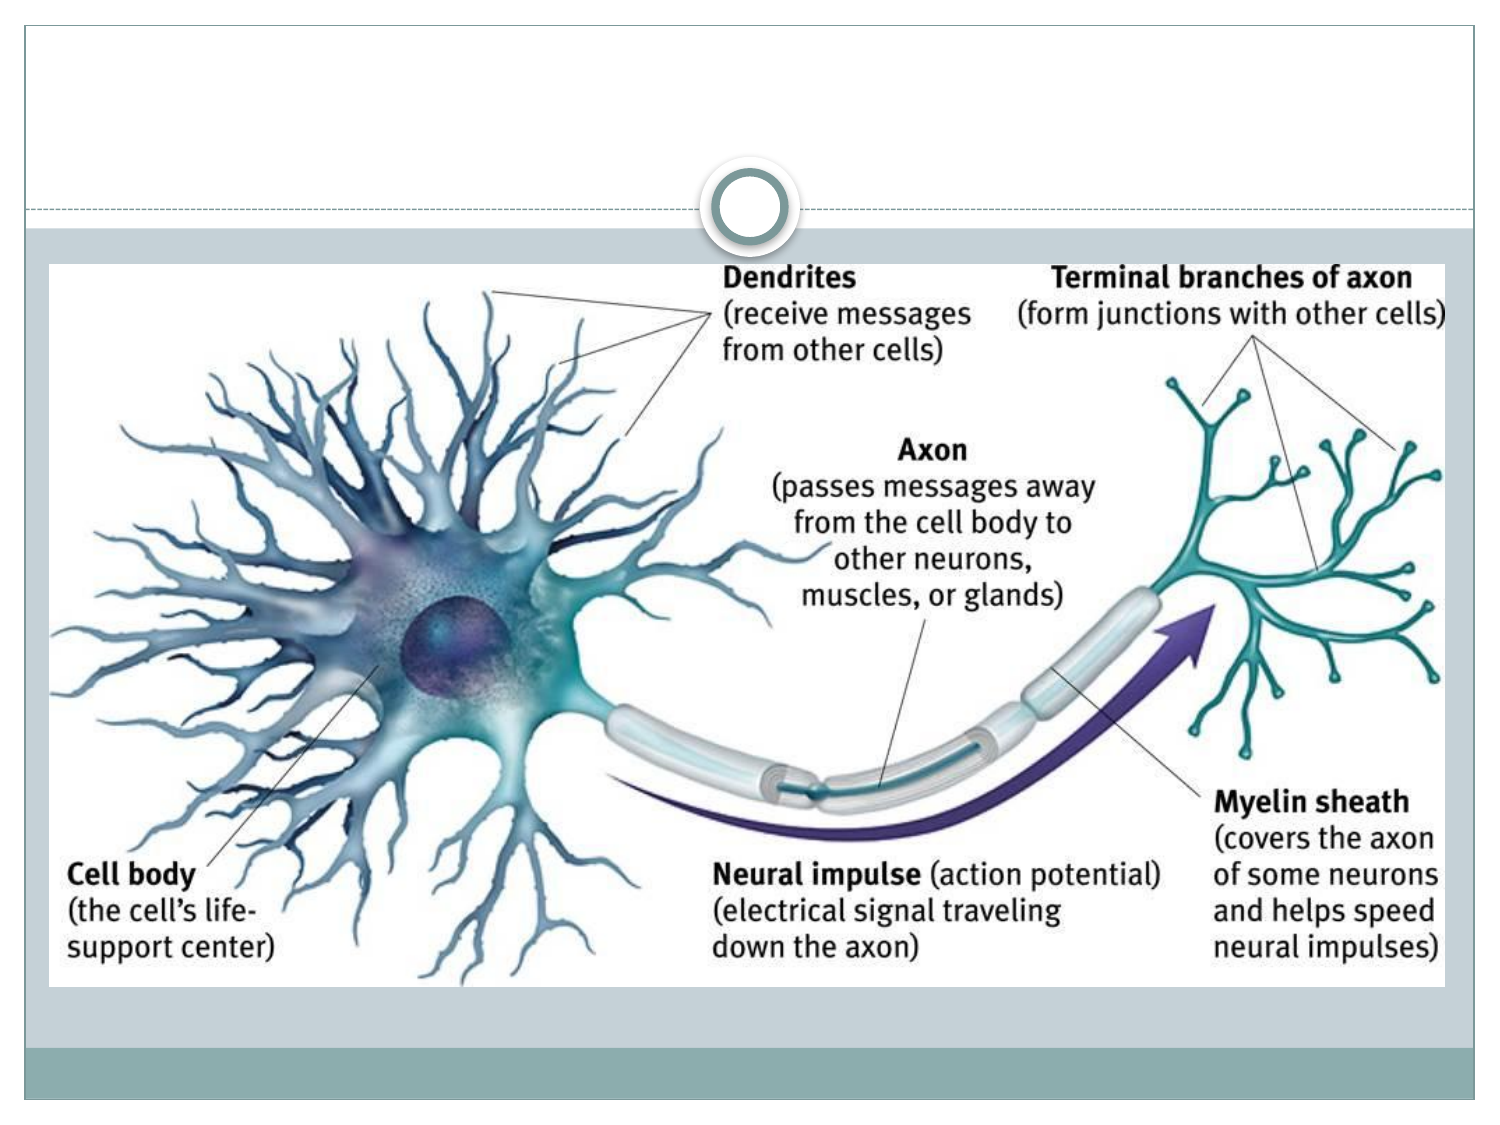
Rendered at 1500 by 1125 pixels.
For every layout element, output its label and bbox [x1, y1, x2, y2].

list [49, 263, 1445, 988]
